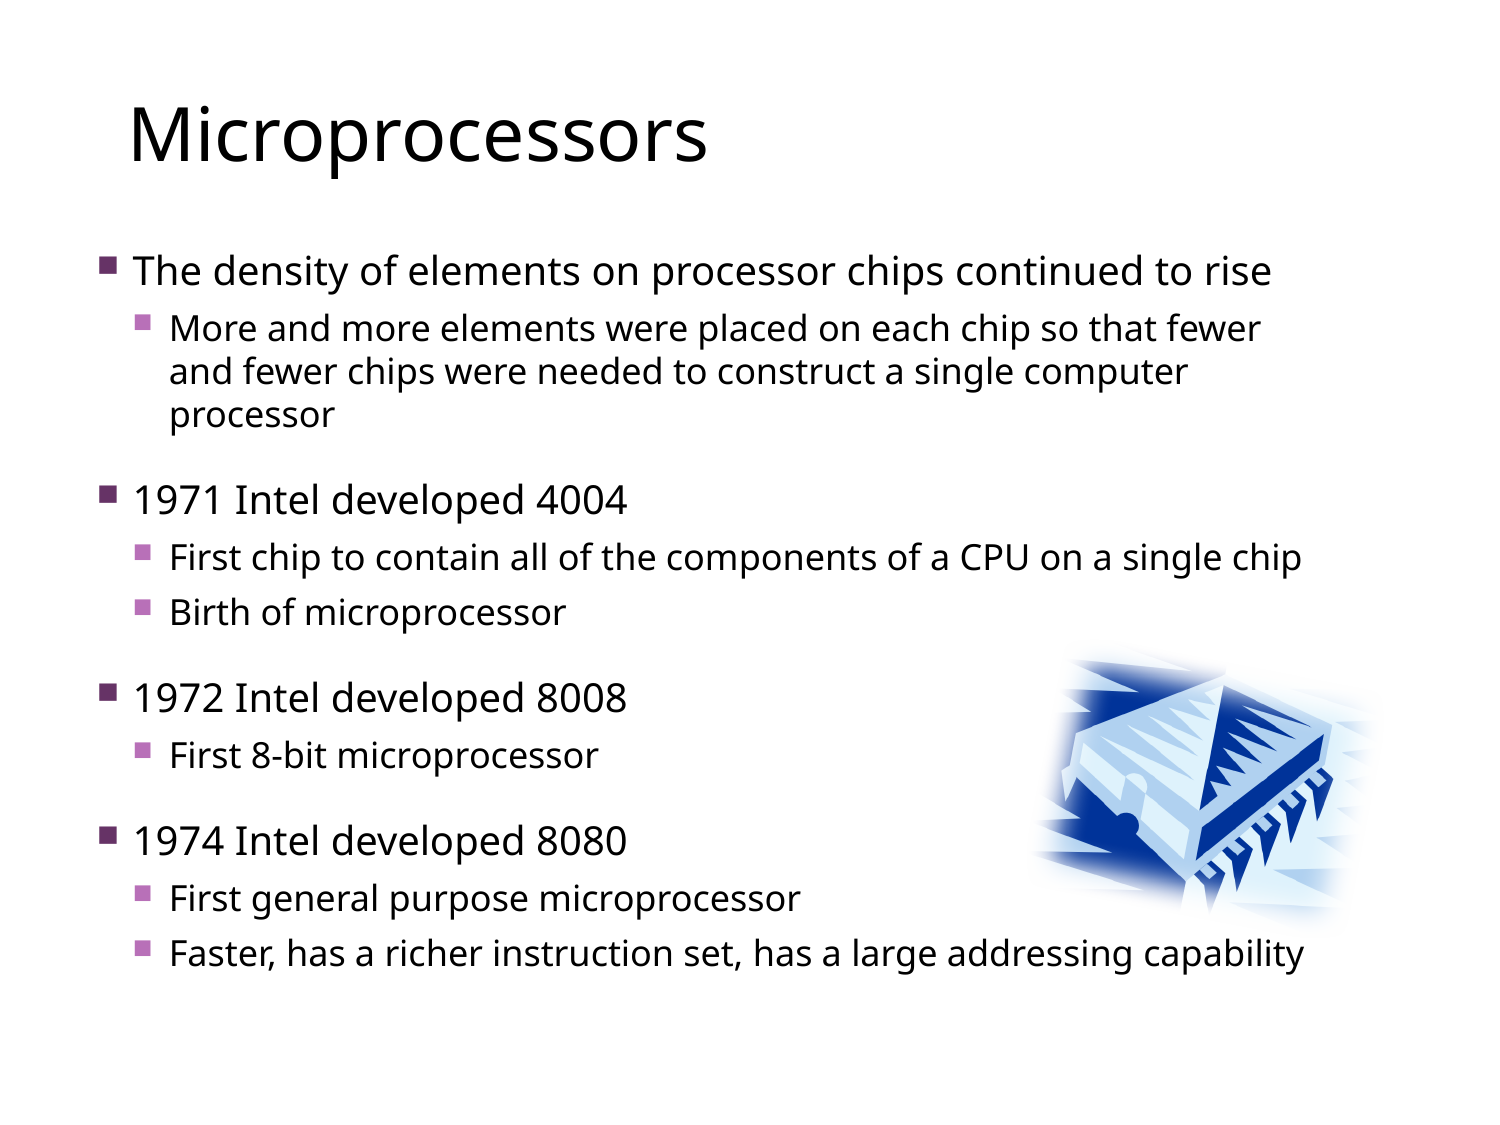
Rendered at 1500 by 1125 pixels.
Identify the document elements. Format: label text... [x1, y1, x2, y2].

picture [1034, 654, 1380, 927]
title Microprocessors [112, 79, 1322, 237]
list The density of elements on processor chips continued to rise More and more elements were placed on each chip so that fewer and fewer chips were needed to construct a single computer processor 1971 Intel developed 4004 First chip to contain all of the components of a CPU on a single chip Birth of microprocessor 1972 Intel developed 8008 First 8-bit microprocessor 1974 Intel developed 8080 First general purpose microprocessor Faster, has a richer instruction set, has a large addressing capability [81, 237, 1322, 1088]
